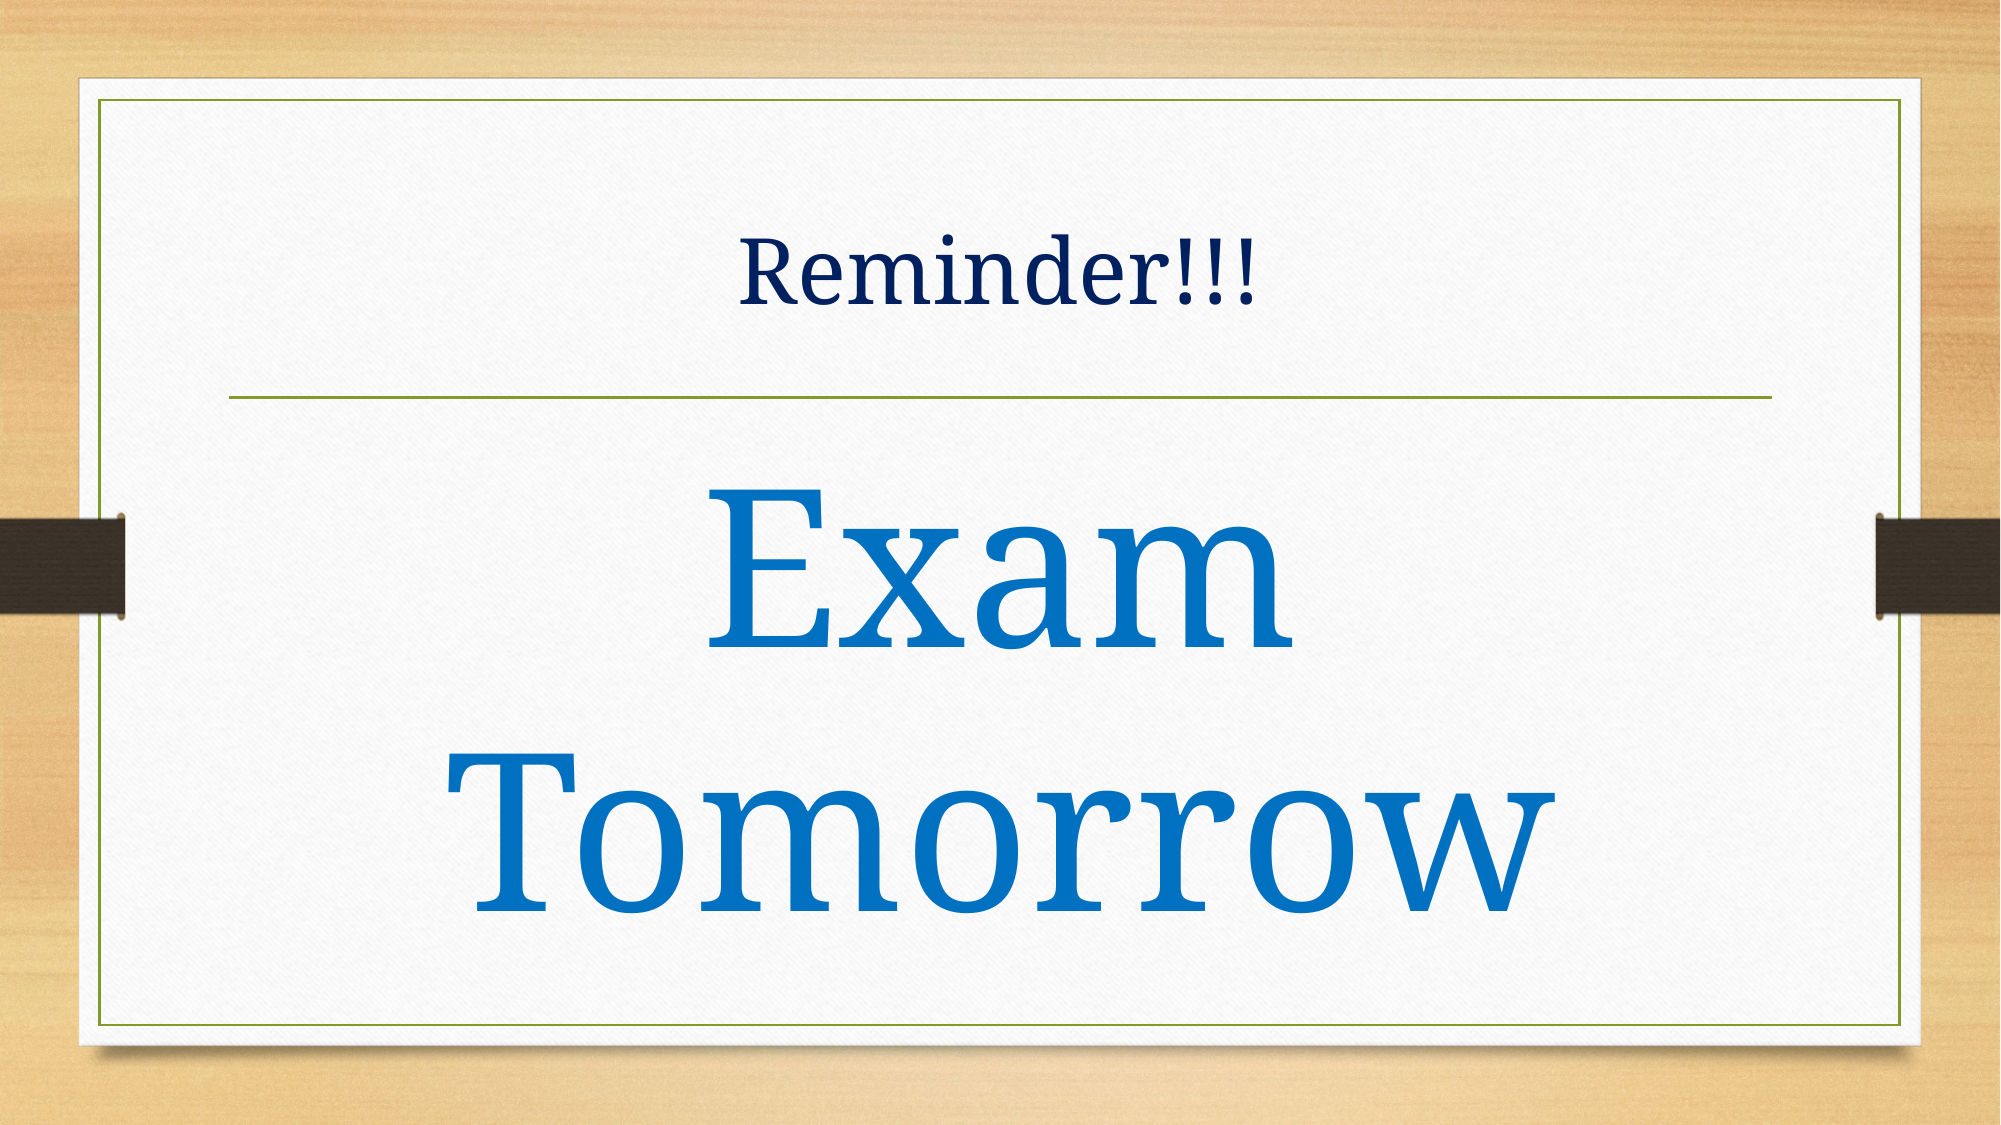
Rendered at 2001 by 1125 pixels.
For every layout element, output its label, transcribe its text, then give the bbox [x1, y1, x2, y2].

picture [0, 0, 2001, 1125]
list Exam Tomorrow [212, 419, 1788, 964]
title Reminder!!! [212, 161, 1788, 375]
